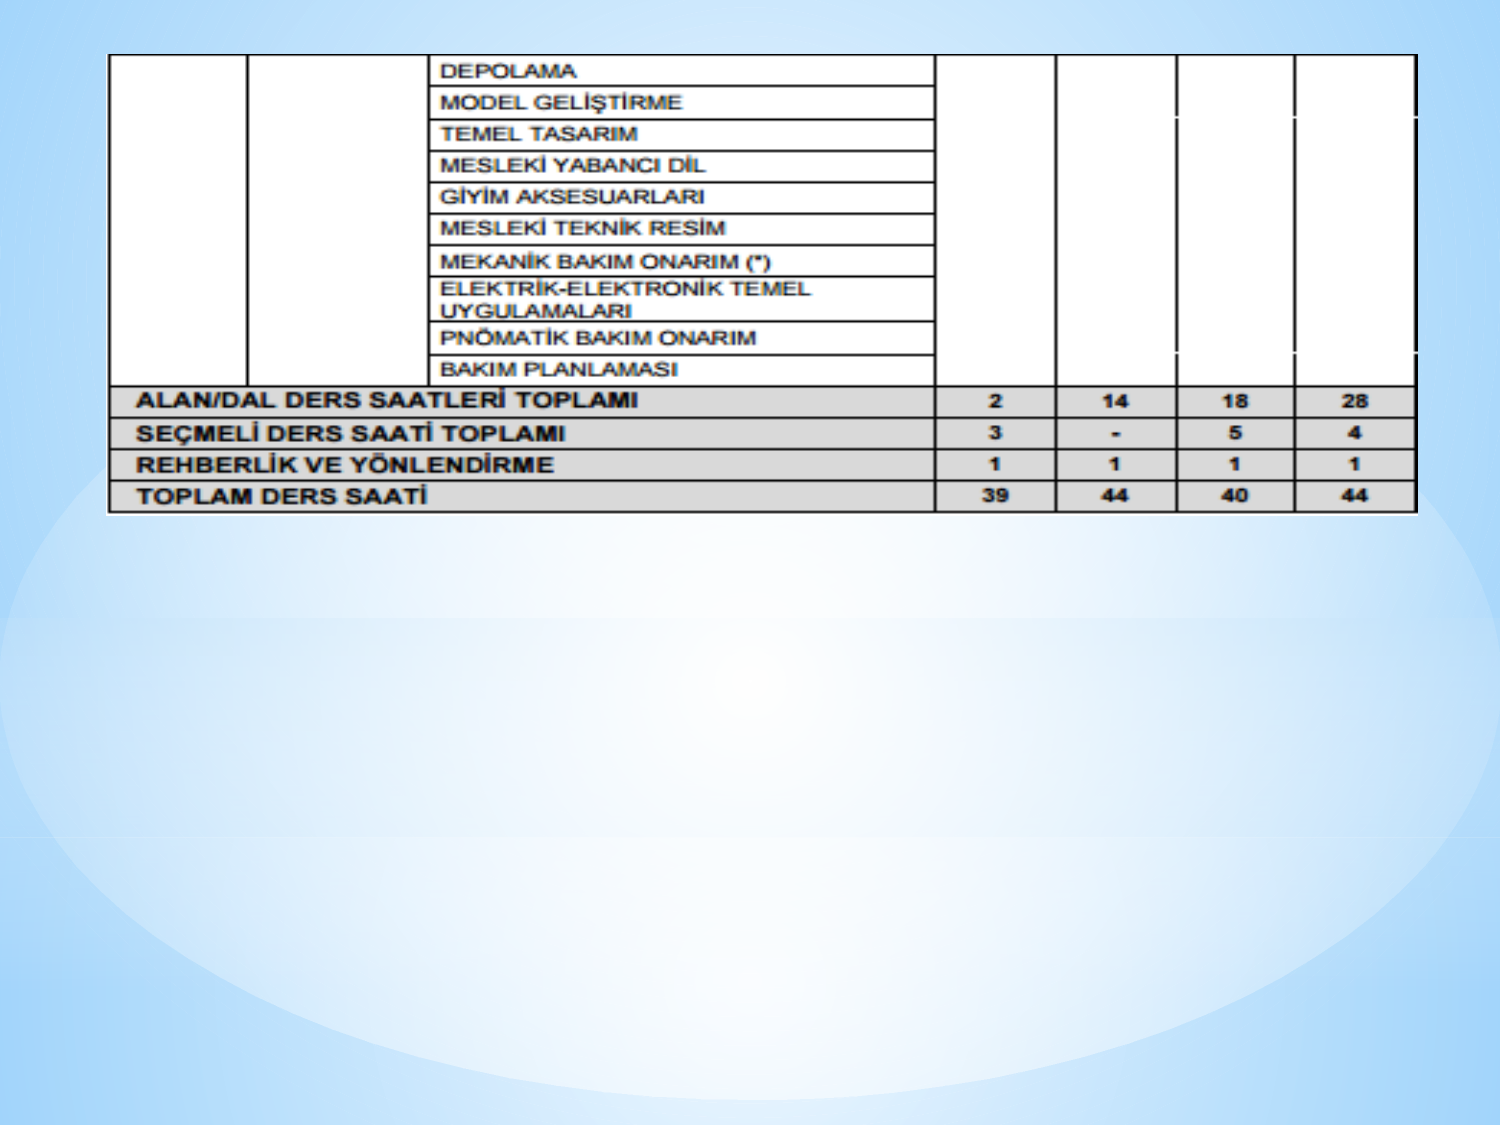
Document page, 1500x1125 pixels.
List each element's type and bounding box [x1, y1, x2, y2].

picture [105, 54, 1418, 516]
